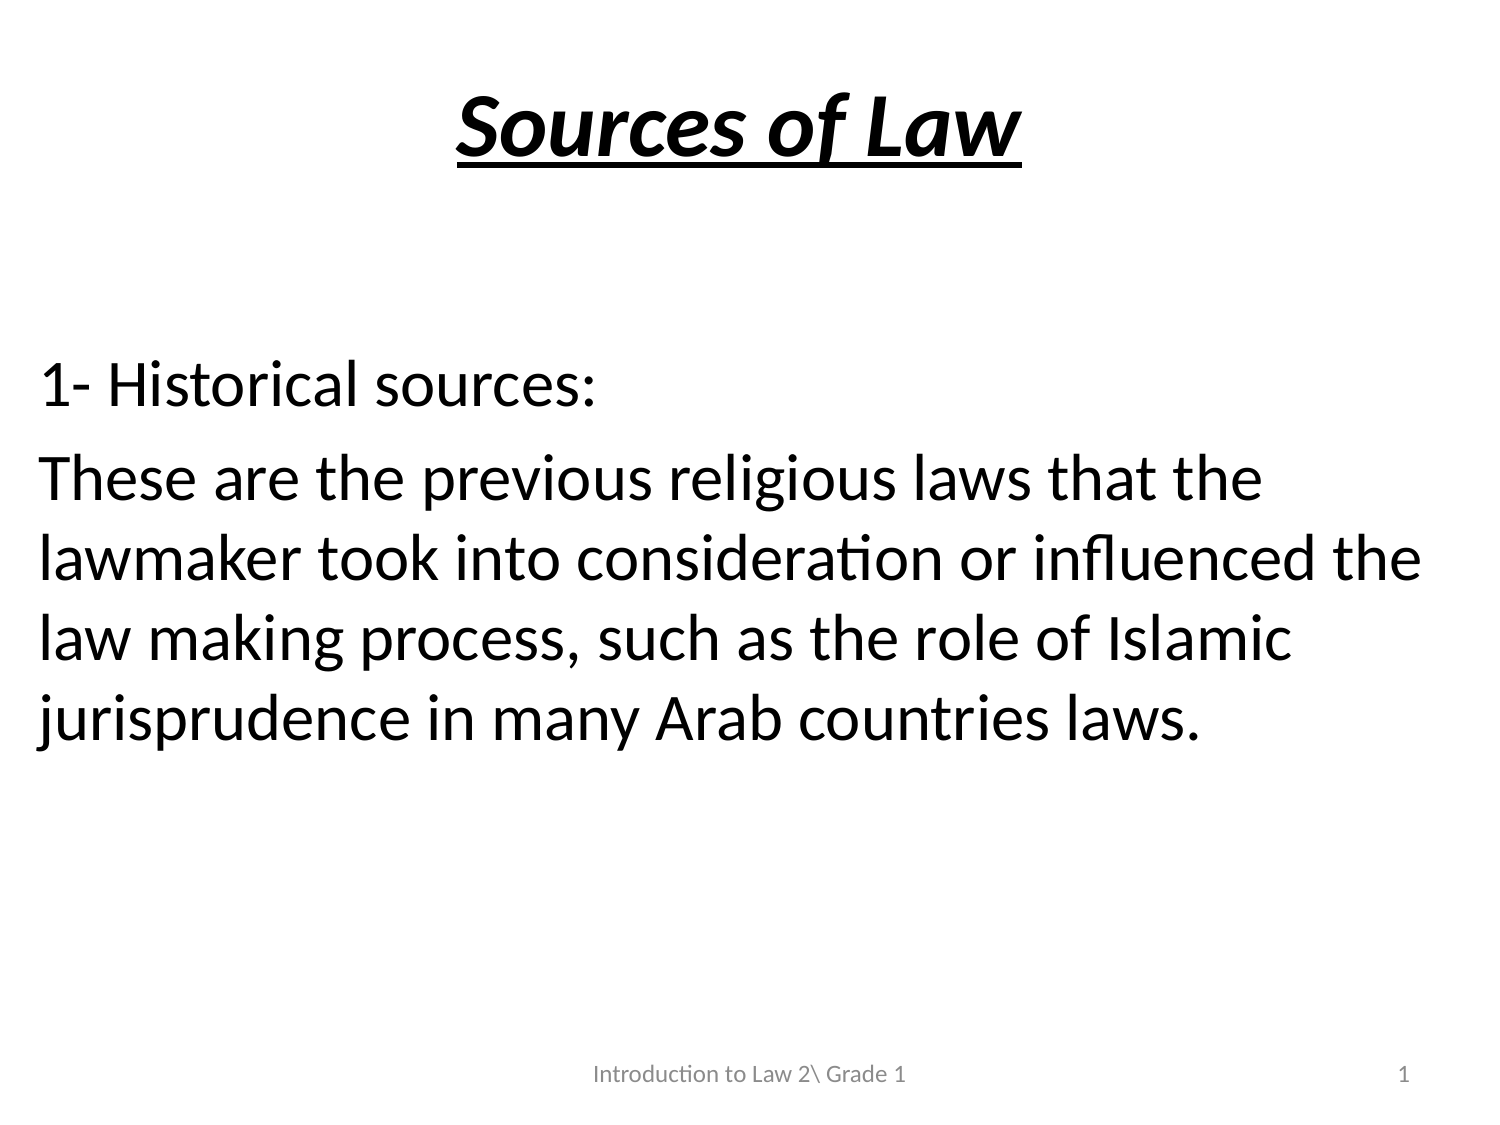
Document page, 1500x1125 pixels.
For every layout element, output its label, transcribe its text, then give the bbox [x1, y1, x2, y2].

subtitle 1- Historical sources: These are the previous religious laws that the lawmaker took into consideration or influenced the law making process, such as the role of Islamic jurisprudence in many Arab countries laws. [23, 239, 1474, 1088]
footer Introduction to Law 2\ Grade 1 [512, 1042, 988, 1103]
slide_number 1 [1074, 1042, 1425, 1103]
title Sources of Law [23, 43, 1456, 196]
